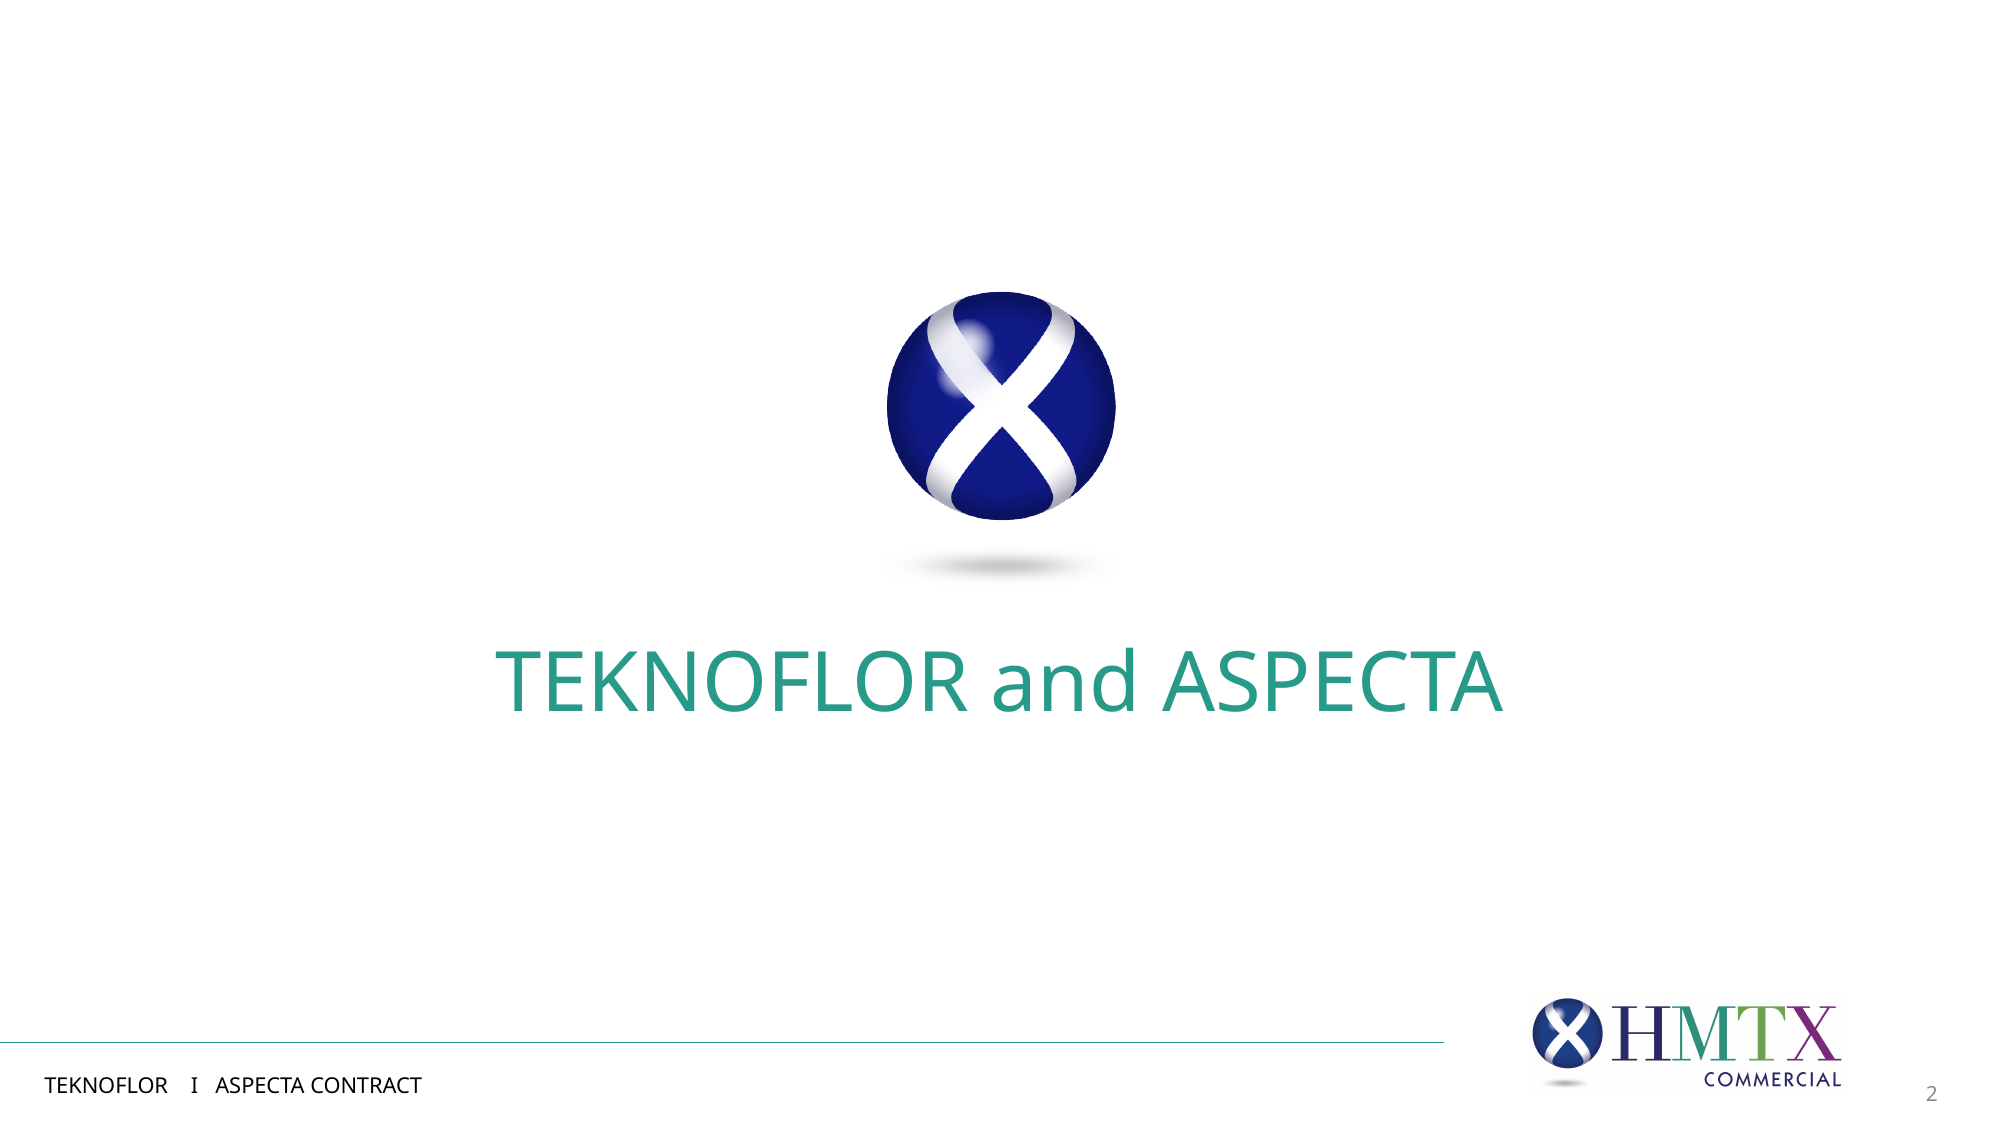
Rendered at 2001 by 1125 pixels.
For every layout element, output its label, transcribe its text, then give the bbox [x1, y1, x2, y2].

title TEKNOFLOR and ASPECTA [249, 344, 1750, 737]
picture [1529, 992, 1846, 1095]
picture [880, 250, 1120, 344]
